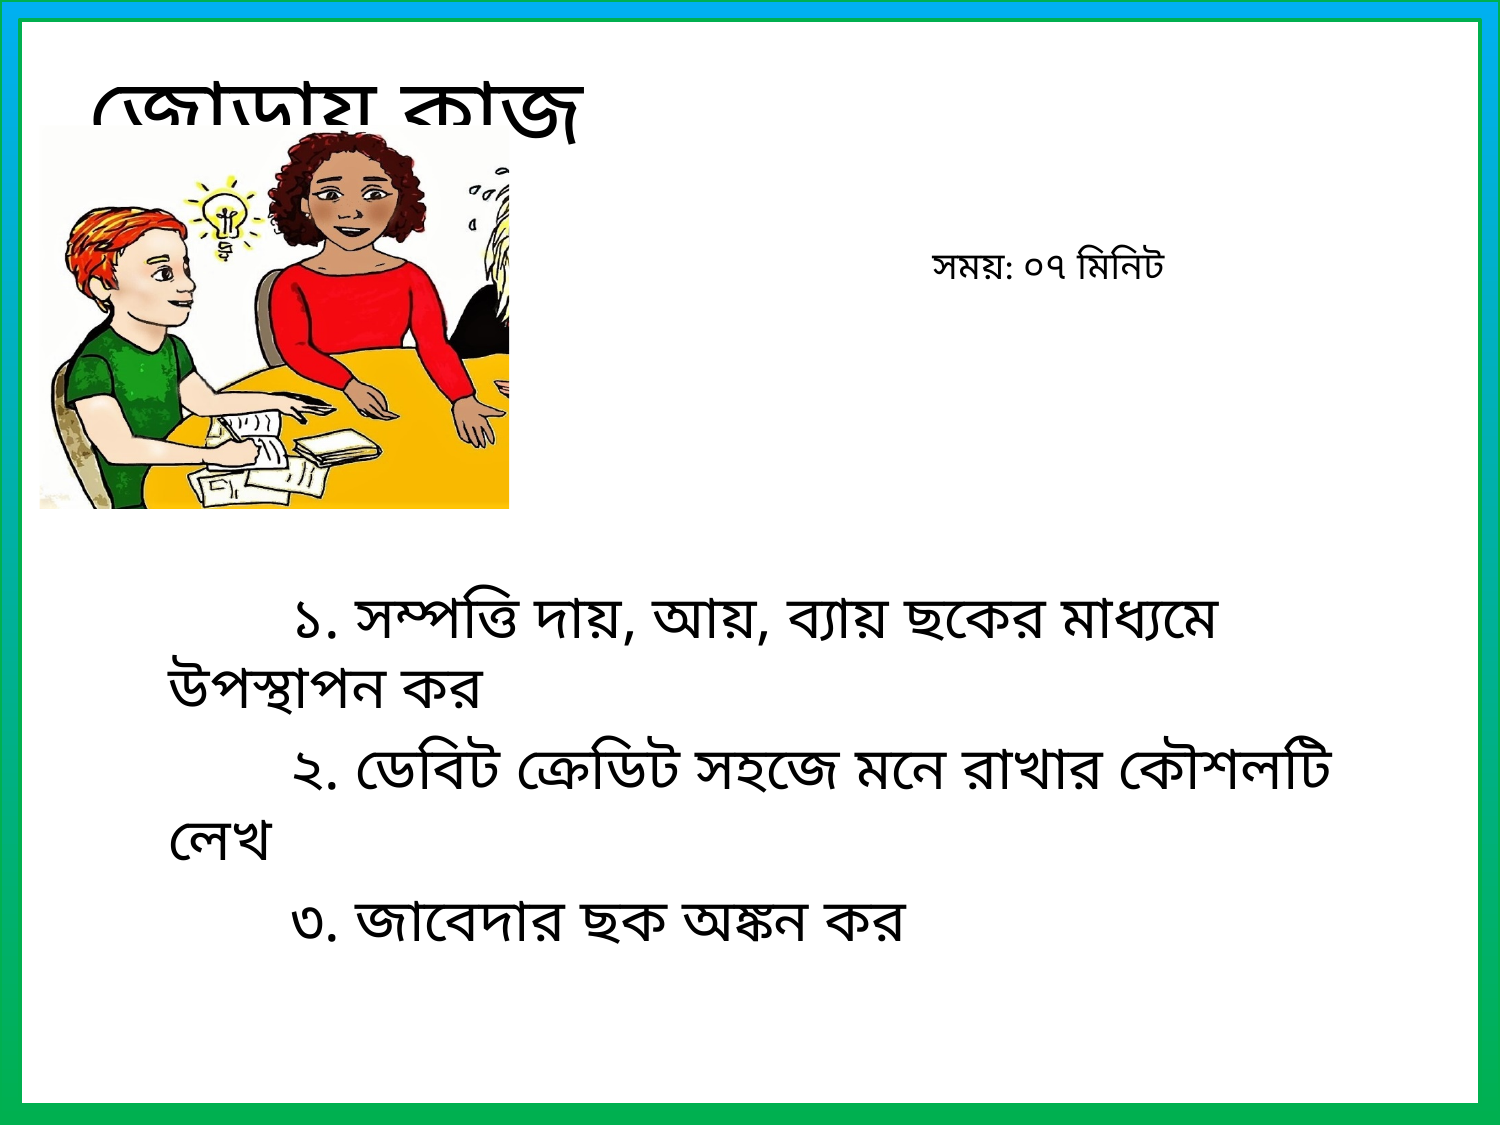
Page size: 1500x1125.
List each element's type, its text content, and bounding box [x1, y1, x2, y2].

list ১. সম্পত্তি দায়, আয়, ব্যায় ছকের মাধ্যমে উপস্থাপন কর ২. ডেবিট ক্রেডিট সহজে মনে রাখার কৌশলটি লেখ ৩. জাবেদার ছক অঙ্কন কর [153, 257, 1425, 1000]
title জোড়ায় কাজ [75, 45, 1425, 233]
text_box সময়: ০৭ মিনিট [829, 169, 1268, 361]
picture [39, 124, 510, 509]
